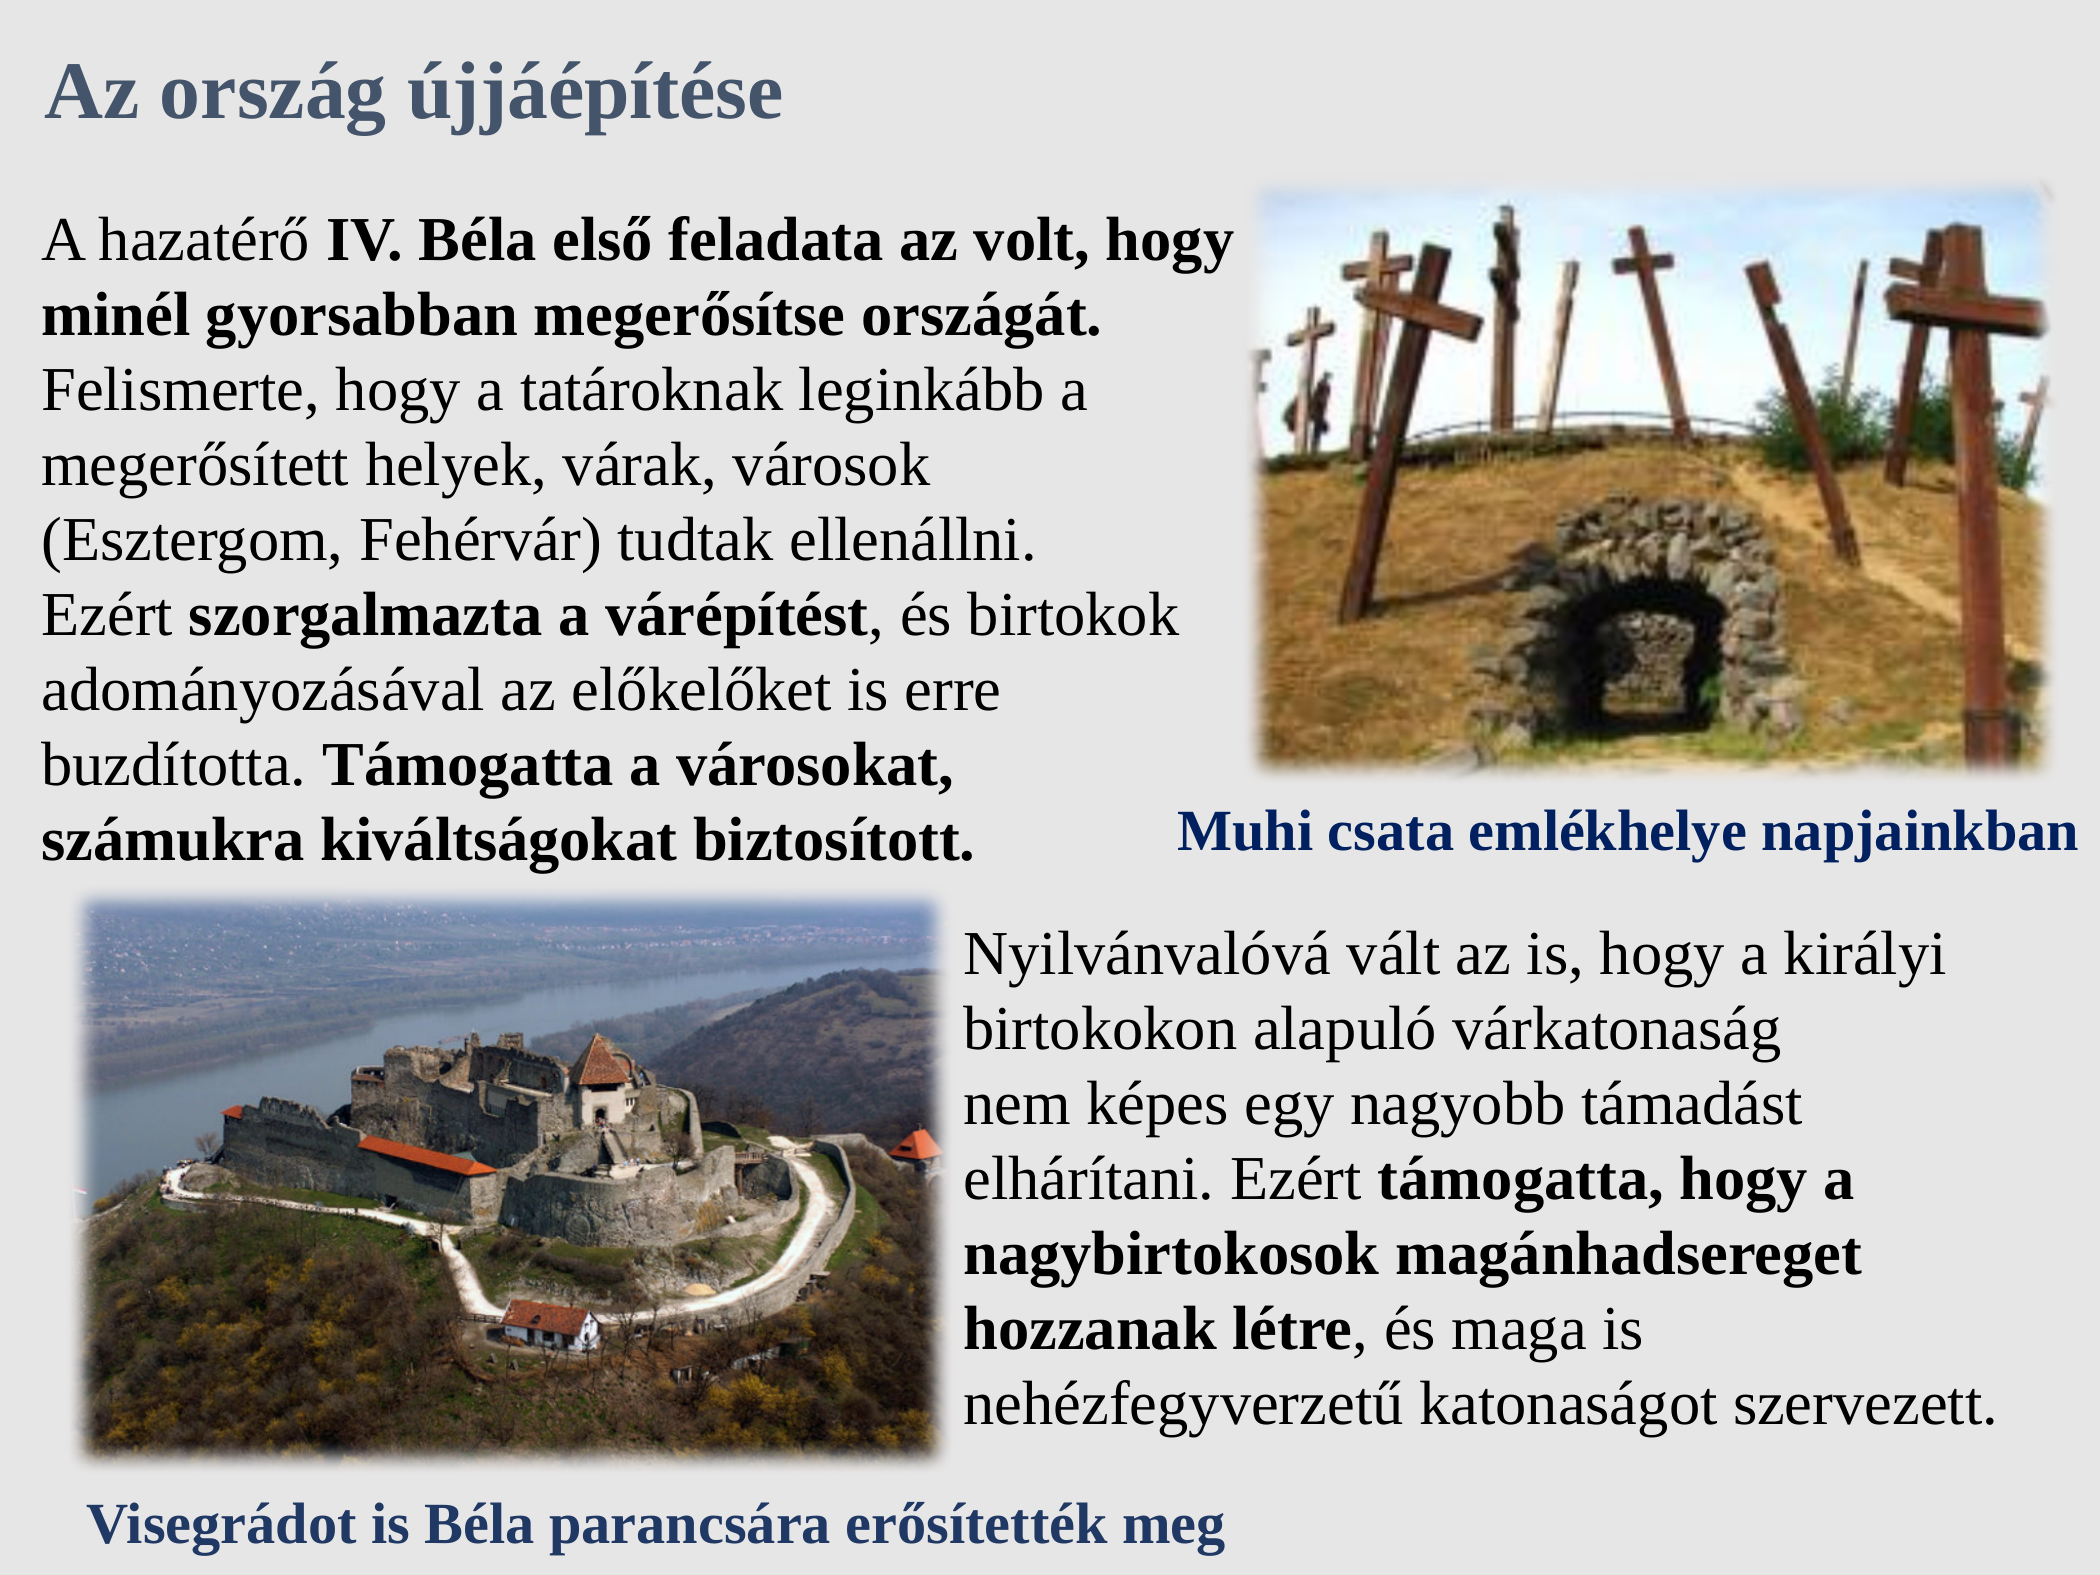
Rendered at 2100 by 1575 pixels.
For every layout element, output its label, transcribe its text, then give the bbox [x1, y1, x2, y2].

text_box Az ország újjáépítése [29, 29, 800, 143]
picture [1242, 173, 2061, 786]
text_box Nyilvánvalóvá vált az is, hogy a királyi birtokokon alapuló várkatonaság nem képes egy nagyobb támadást elhárítani. Ezért támogatta, hogy a nagybirtokosok magánhadsereget hozzanak létre, és maga is nehézfegyverzetű katonaságot szervezett. [954, 904, 2061, 1444]
text_box Muhi csata emlékhelye napjainkban [1162, 785, 2096, 870]
picture [66, 883, 954, 1475]
text_box A hazatérő IV. Béla első feladata az volt, hogy minél gyorsabban megerősítse országát. Felismerte, hogy a tatároknak leginkább a megerősített helyek, várak, városok (Esztergom, Fehérvár) tudtak ellenállni. Ezért szorgalmazta a várépítést, és birtokok adományozásával az előkelőket is erre buzdította. Támogatta a városokat, számukra kiváltságokat biztosított. [26, 190, 1258, 880]
text_box Visegrádot is Béla parancsára erősítették meg [72, 1477, 1242, 1563]
